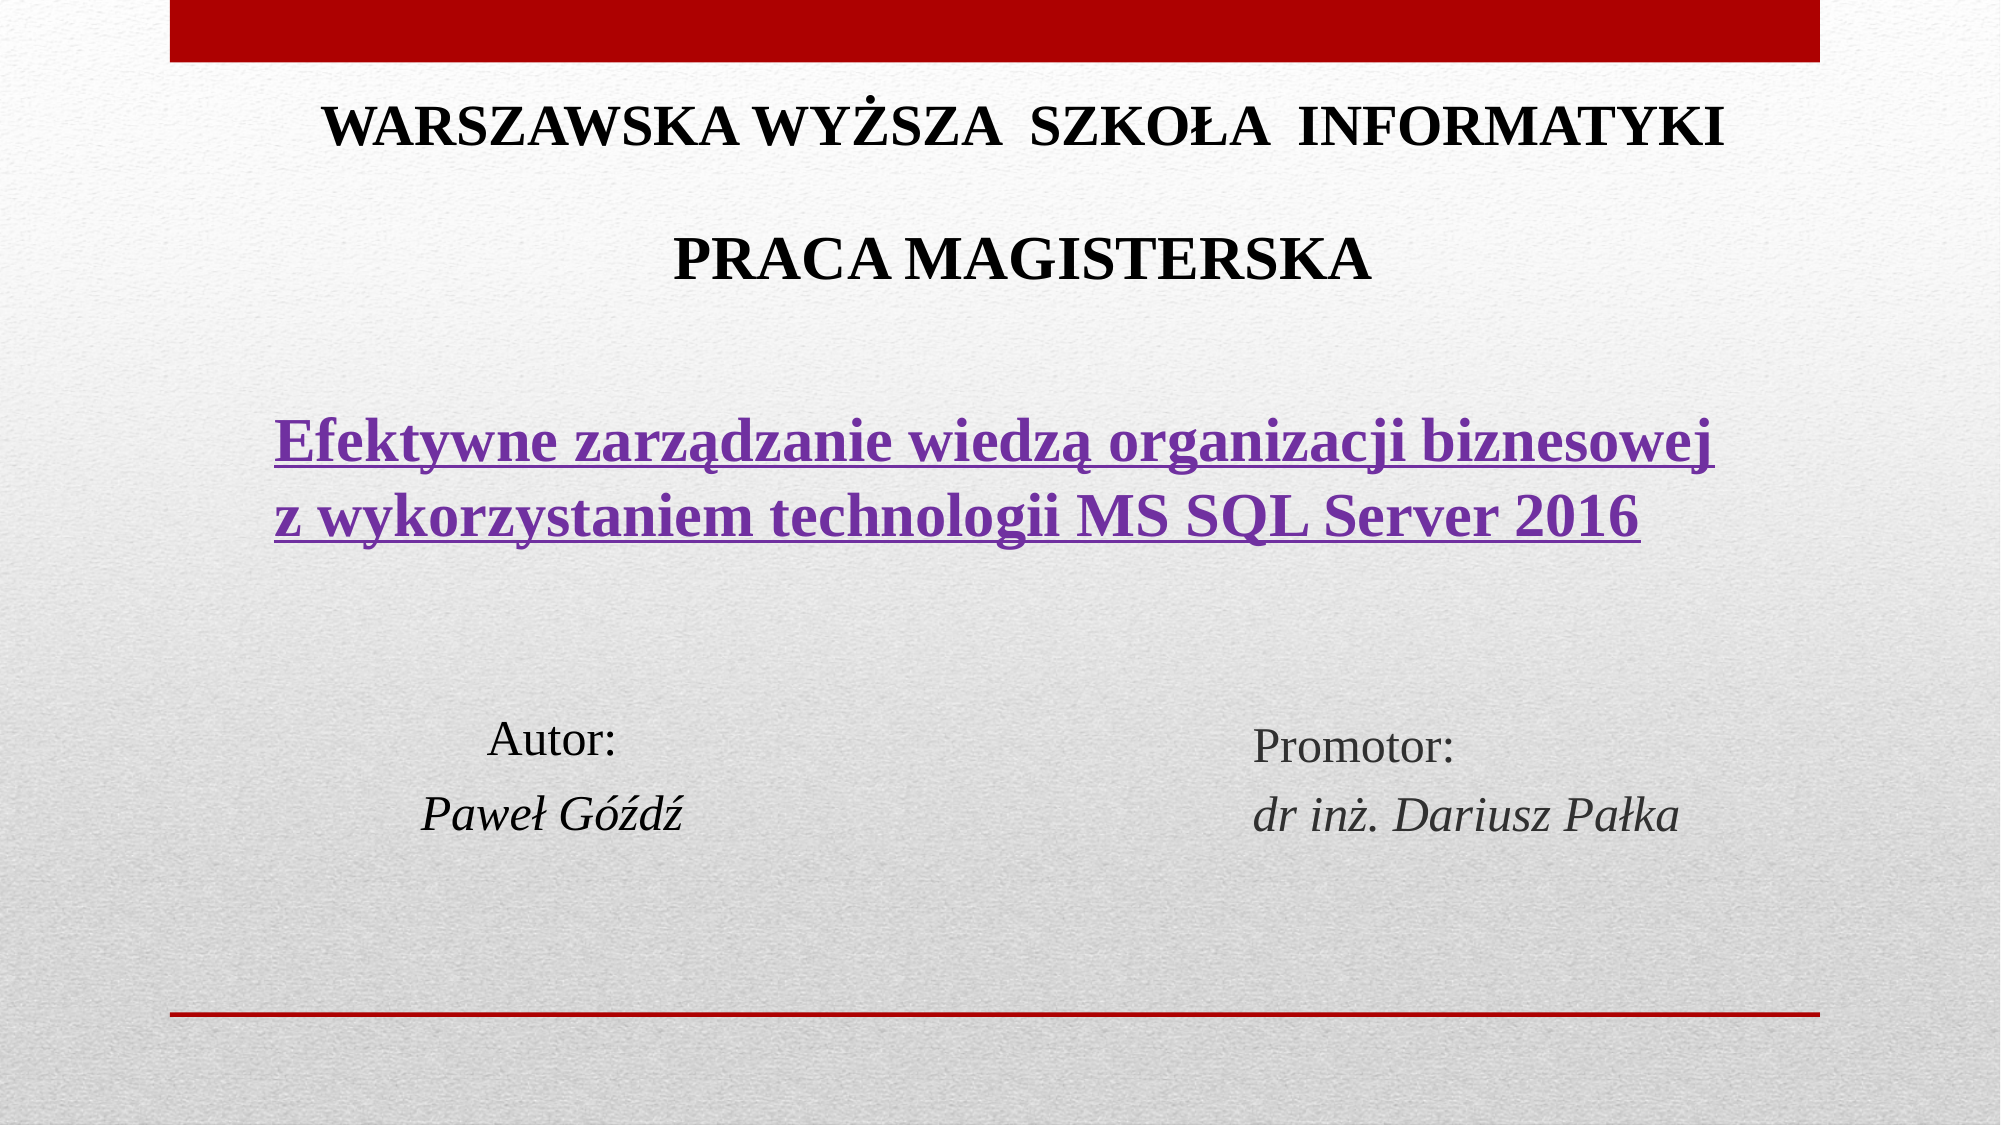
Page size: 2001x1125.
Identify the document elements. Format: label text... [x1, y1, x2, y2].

subtitle Promotor: dr inż. Dariusz Pałka [1237, 687, 1932, 936]
text_box Autor: Paweł Góźdź [204, 704, 900, 977]
text_box WARSZAWSKA WYŻSZA SZKOŁA INFORMATYKI PRACA MAGISTERSKA [204, 80, 1843, 345]
title Efektywne zarządzanie wiedzą organizacji biznesowej z wykorzystaniem technologii MS SQL Server 2016 [259, 368, 1743, 632]
